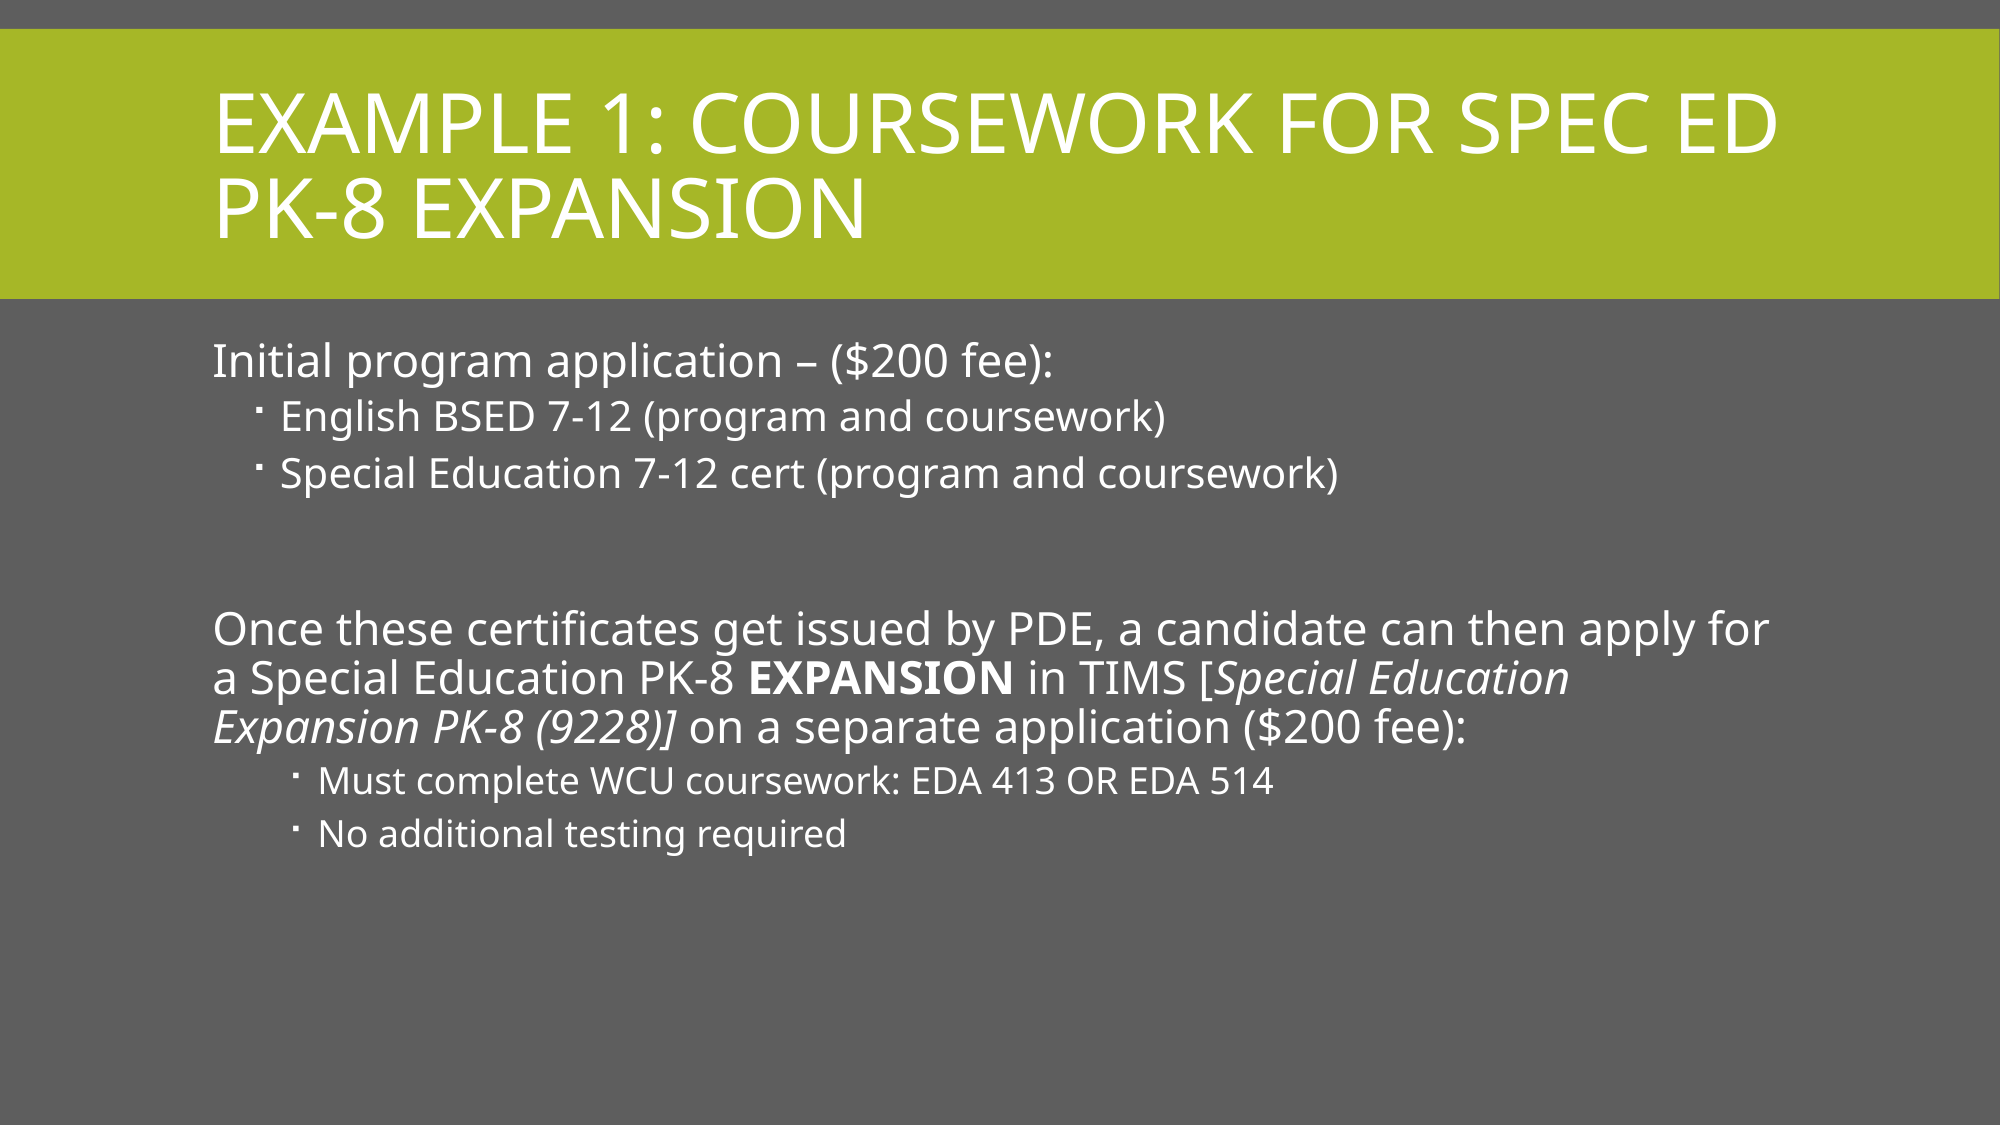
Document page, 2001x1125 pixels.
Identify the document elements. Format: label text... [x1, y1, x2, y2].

title Example 1: cOURSEWORK for Spec ED PK-8 EXPANSION [197, 46, 1803, 295]
list Initial program application – ($200 fee): English BSED 7-12 (program and coursework) Special Education 7-12 cert (program and coursework) Once these certificates get issued by PDE, a candidate can then apply for a Special Education PK-8 EXPANSION in TIMS [Special Education Expansion PK-8 (9228)] on a separate application ($200 fee): Must complete WCU coursework: EDA 413 OR EDA 514 No additional testing required [197, 329, 1803, 1020]
